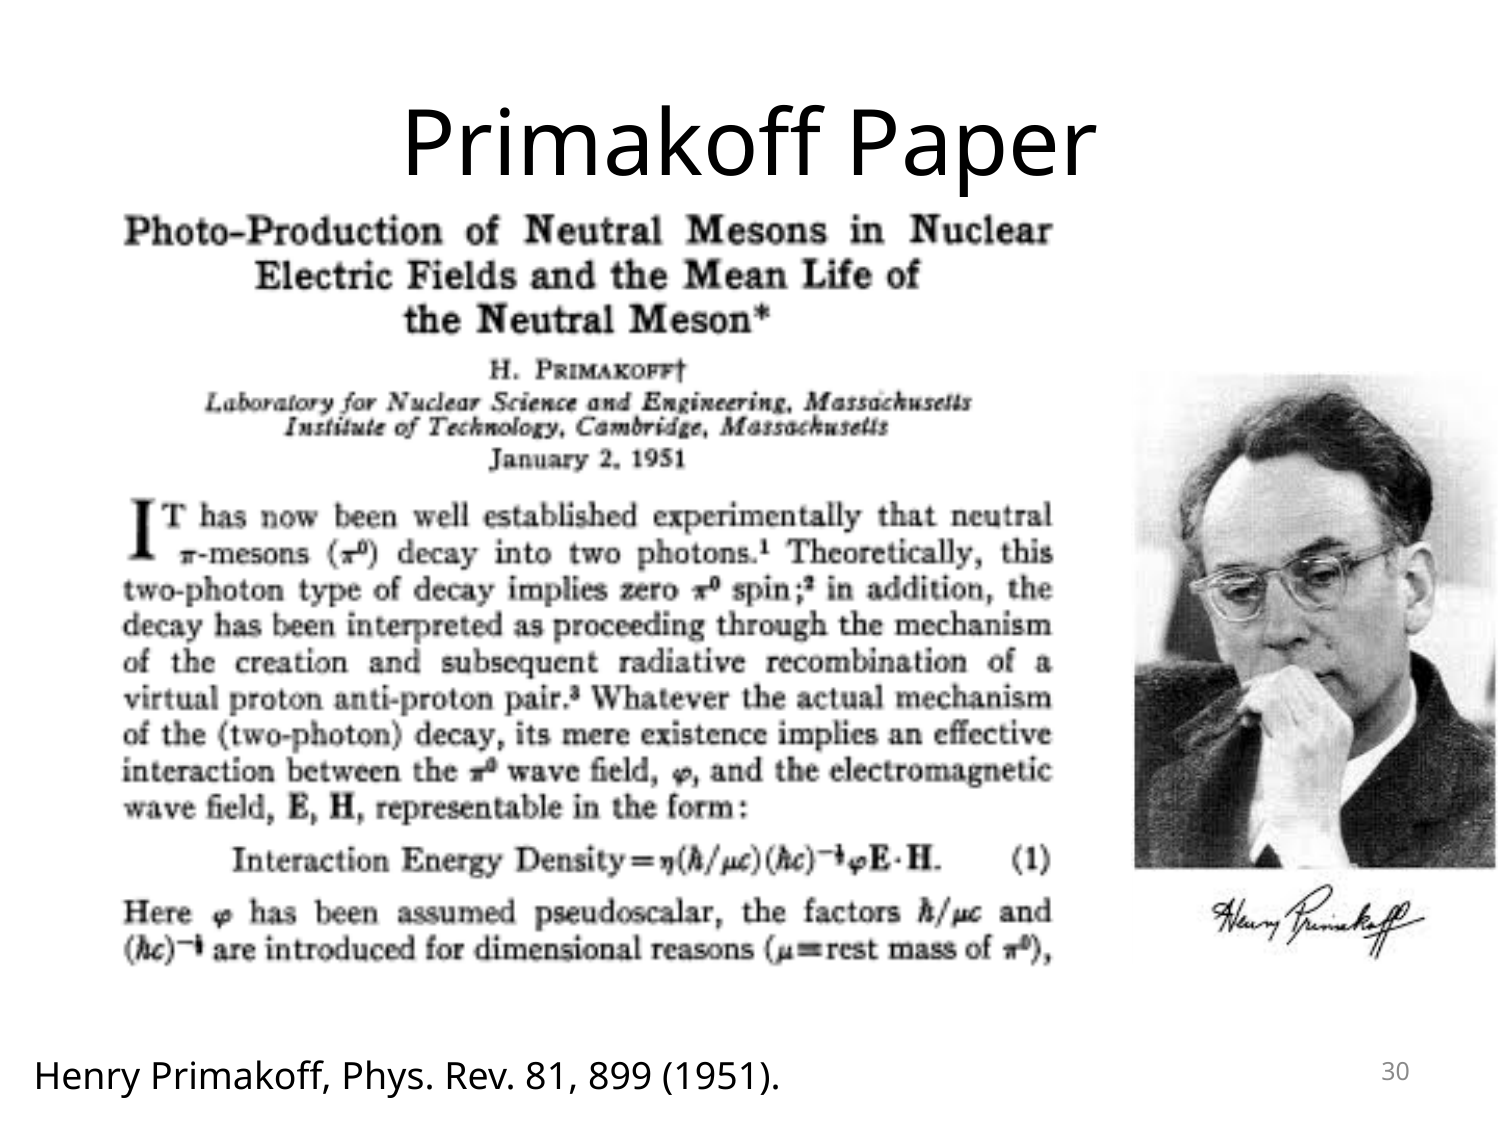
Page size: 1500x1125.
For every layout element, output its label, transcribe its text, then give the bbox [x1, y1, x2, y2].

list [74, 156, 1076, 998]
slide_number 30 [1074, 1042, 1425, 1103]
picture [1130, 371, 1500, 964]
title Primakoff Paper [75, 45, 1425, 233]
text_box Henry Primakoff, Phys. Rev. 81, 899 (1951). [18, 1044, 807, 1105]
